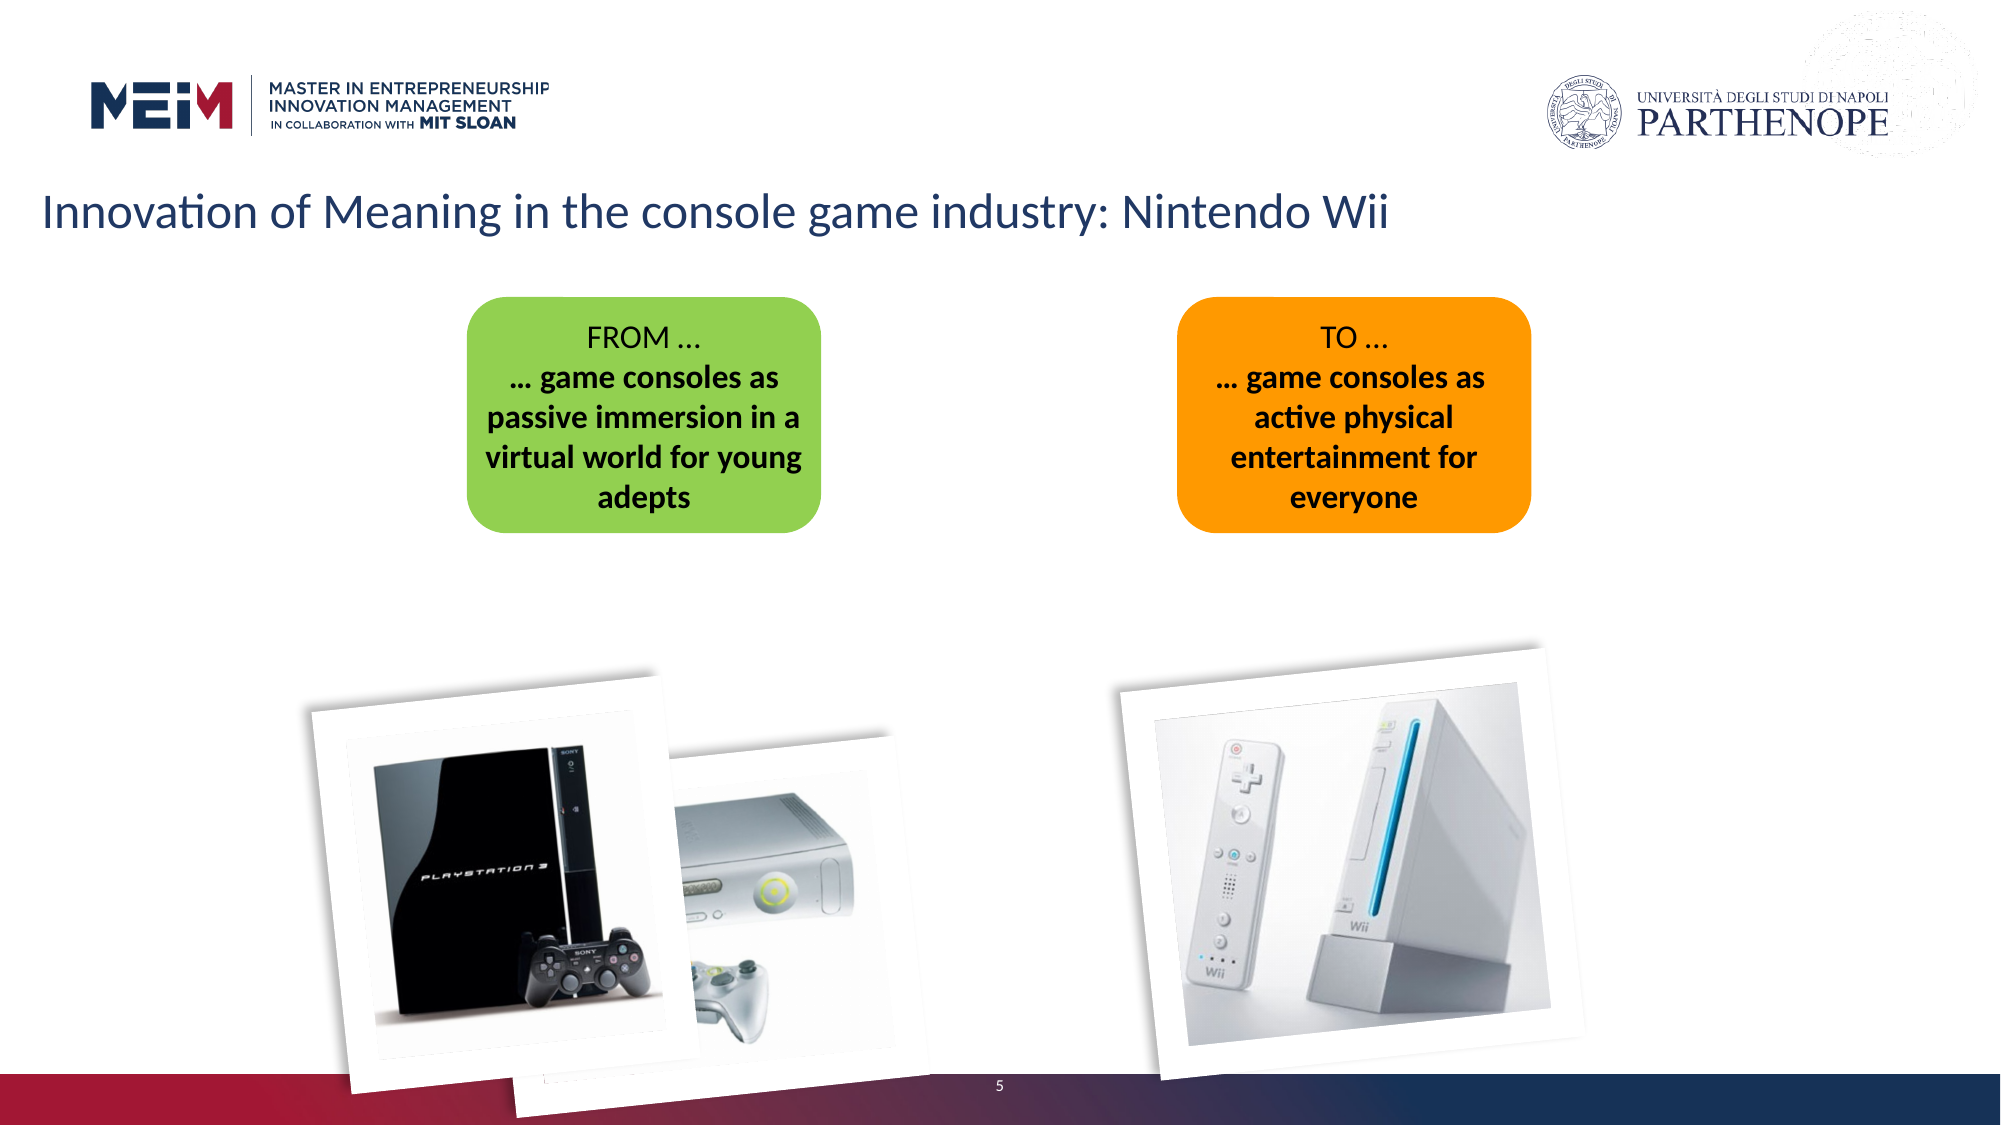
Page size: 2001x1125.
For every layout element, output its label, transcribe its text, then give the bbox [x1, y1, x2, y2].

picture [346, 711, 895, 1083]
slide_number 5 [766, 1042, 1234, 1103]
picture [0, 1074, 2001, 1125]
picture [1801, 9, 1978, 158]
text_box TO … … game consoles as active physical entertainment for everyone [1176, 295, 1533, 535]
title Innovation of Meaning in the console game industry: Nintendo Wii [26, 177, 1850, 271]
picture [1155, 683, 1551, 1046]
text_box FROM … … game consoles as passive immersion in a virtual world for young adepts [465, 295, 823, 535]
